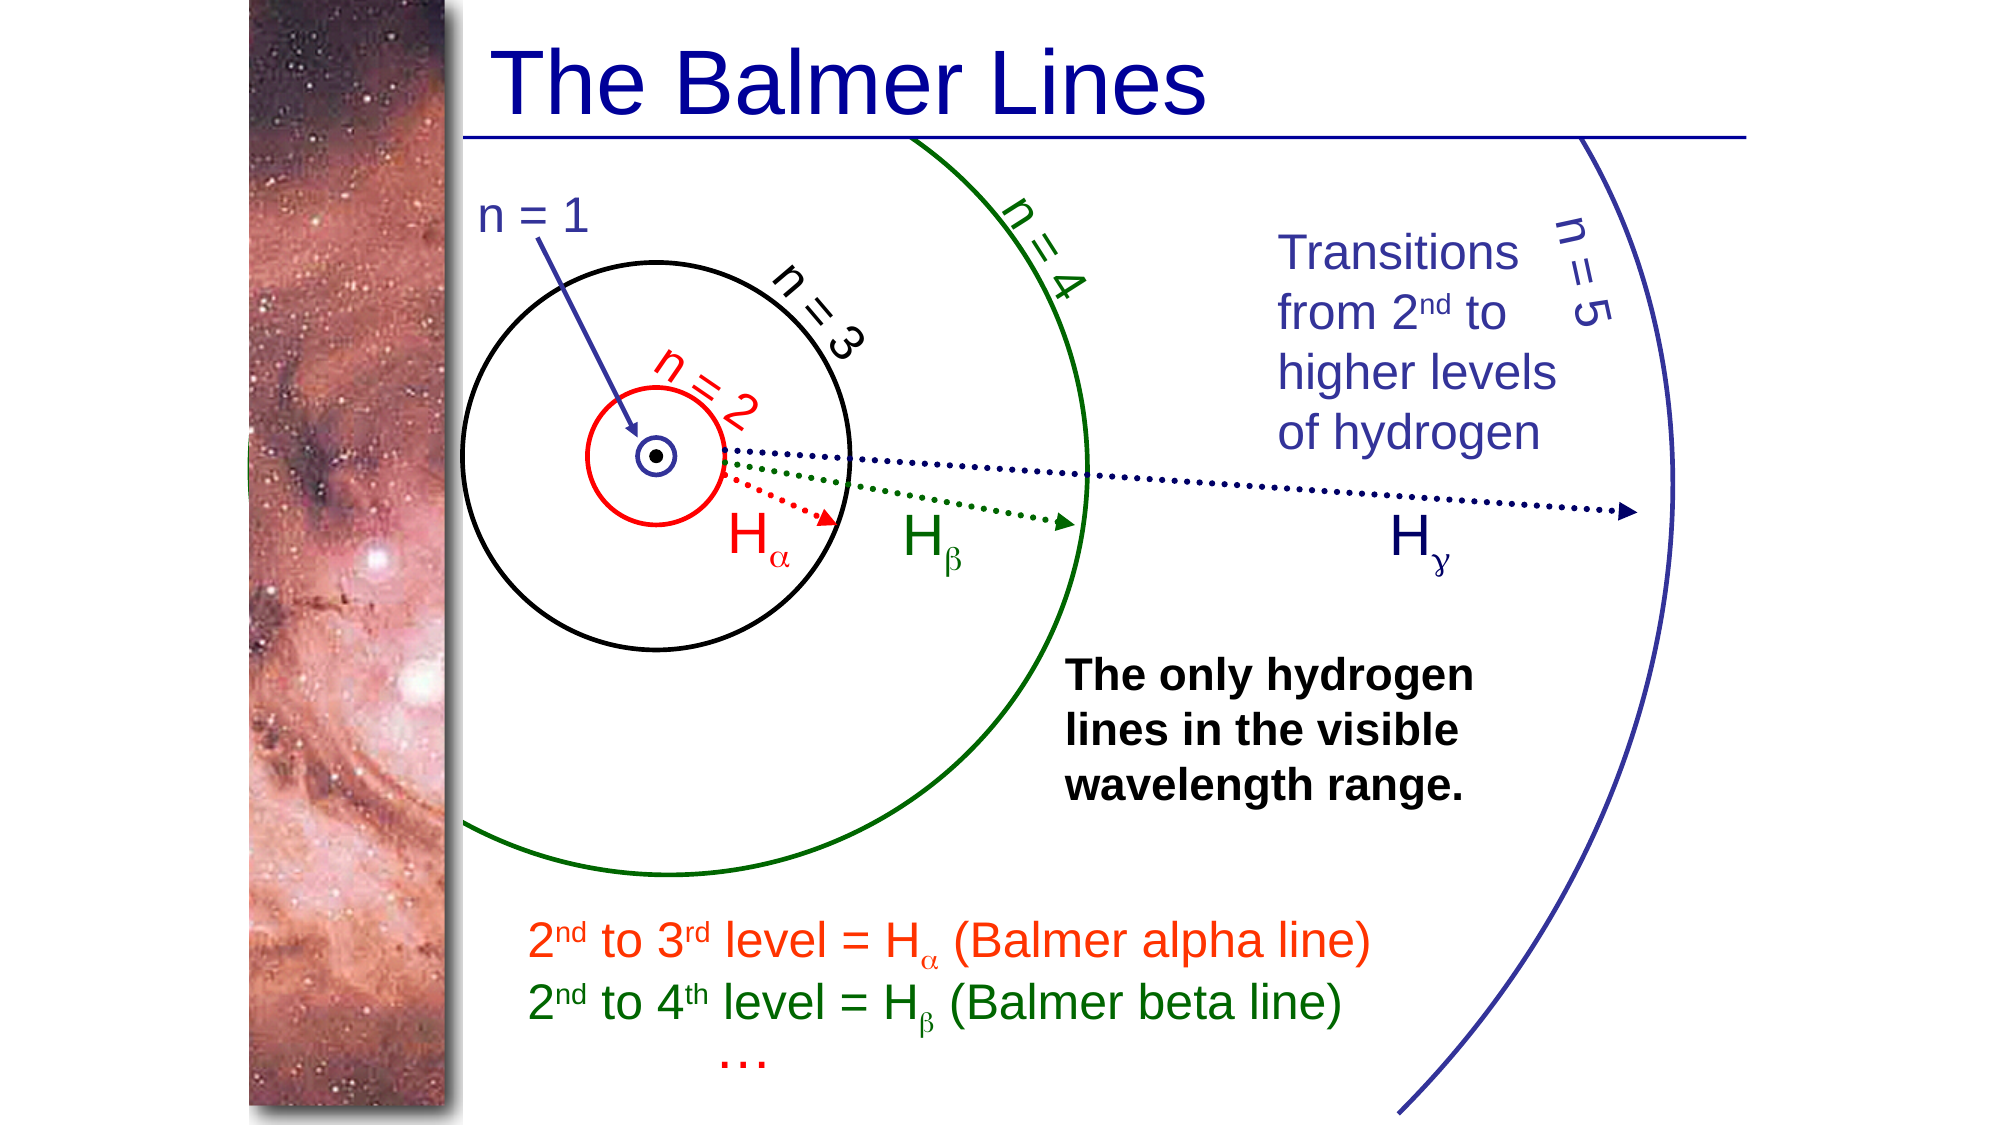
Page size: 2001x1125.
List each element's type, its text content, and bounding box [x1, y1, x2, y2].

text_box Ha [712, 487, 850, 582]
text_box n = 3 [748, 231, 903, 394]
text_box [463, 138, 1088, 875]
text_box [1001, 641, 1049, 765]
text_box [537, 237, 638, 438]
text_box [1061, 516, 1075, 529]
text_box [463, 0, 1750, 137]
text_box Hb [887, 489, 1025, 585]
text_box Hg [1374, 489, 1513, 585]
text_box [1051, 143, 1673, 1114]
title The Balmer Lines [474, 12, 1750, 143]
text_box Transitions from 2nd to higher levels of hydrogen [1262, 212, 1600, 468]
text_box 2nd to 3rd level = Ha (Balmer alpha line) [512, 899, 1450, 962]
text_box 2nd to 4th level = Hb (Balmer beta line) [512, 962, 1450, 1046]
text_box [1624, 505, 1638, 518]
text_box n = 1 [463, 174, 613, 250]
text_box n = 5 [1535, 193, 1641, 349]
text_box The only hydrogen lines in the visible wavelength range. [1049, 637, 1563, 818]
text_box … [699, 1002, 825, 1088]
text_box n = 4 [978, 166, 1122, 334]
text_box [463, 262, 850, 650]
picture [249, 0, 463, 1125]
text_box n = 2 [629, 314, 796, 461]
